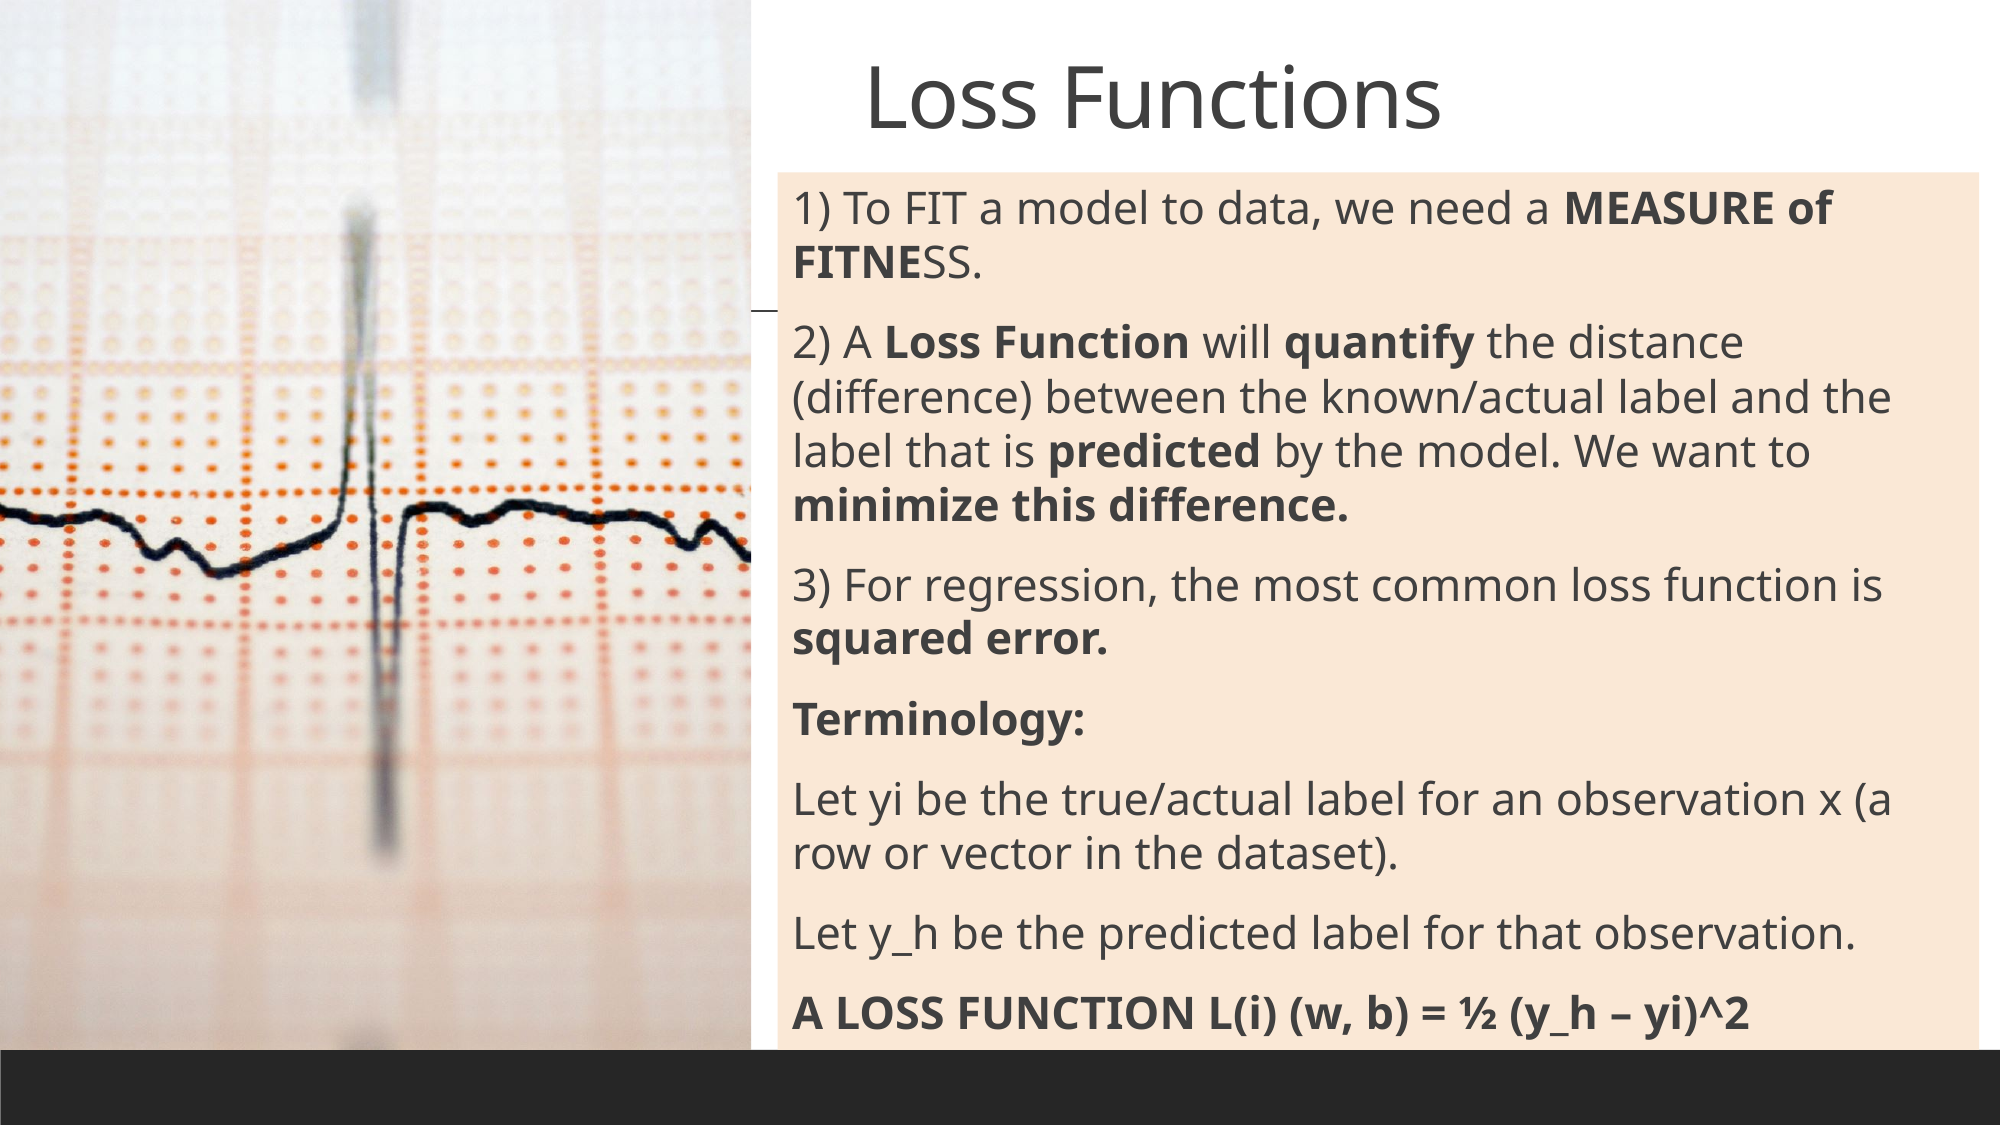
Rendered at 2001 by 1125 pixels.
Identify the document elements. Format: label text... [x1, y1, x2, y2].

title Loss Functions [848, 47, 1830, 156]
list 1) To FIT a model to data, we need a MEASURE of FITNESS. 2) A Loss Function will quantify the distance (difference) between the known/actual label and the label that is predicted by the model. We want to minimize this difference. 3) For regression, the most common loss function is squared error. Terminology: Let yi be the true/actual label for an observation x (a row or vector in the dataset). Let y_h be the predicted label for that observation. A LOSS FUNCTION L(i) (w, b) = ½ (y_h – yi)^2 [777, 172, 1980, 1050]
picture [0, 0, 752, 1051]
